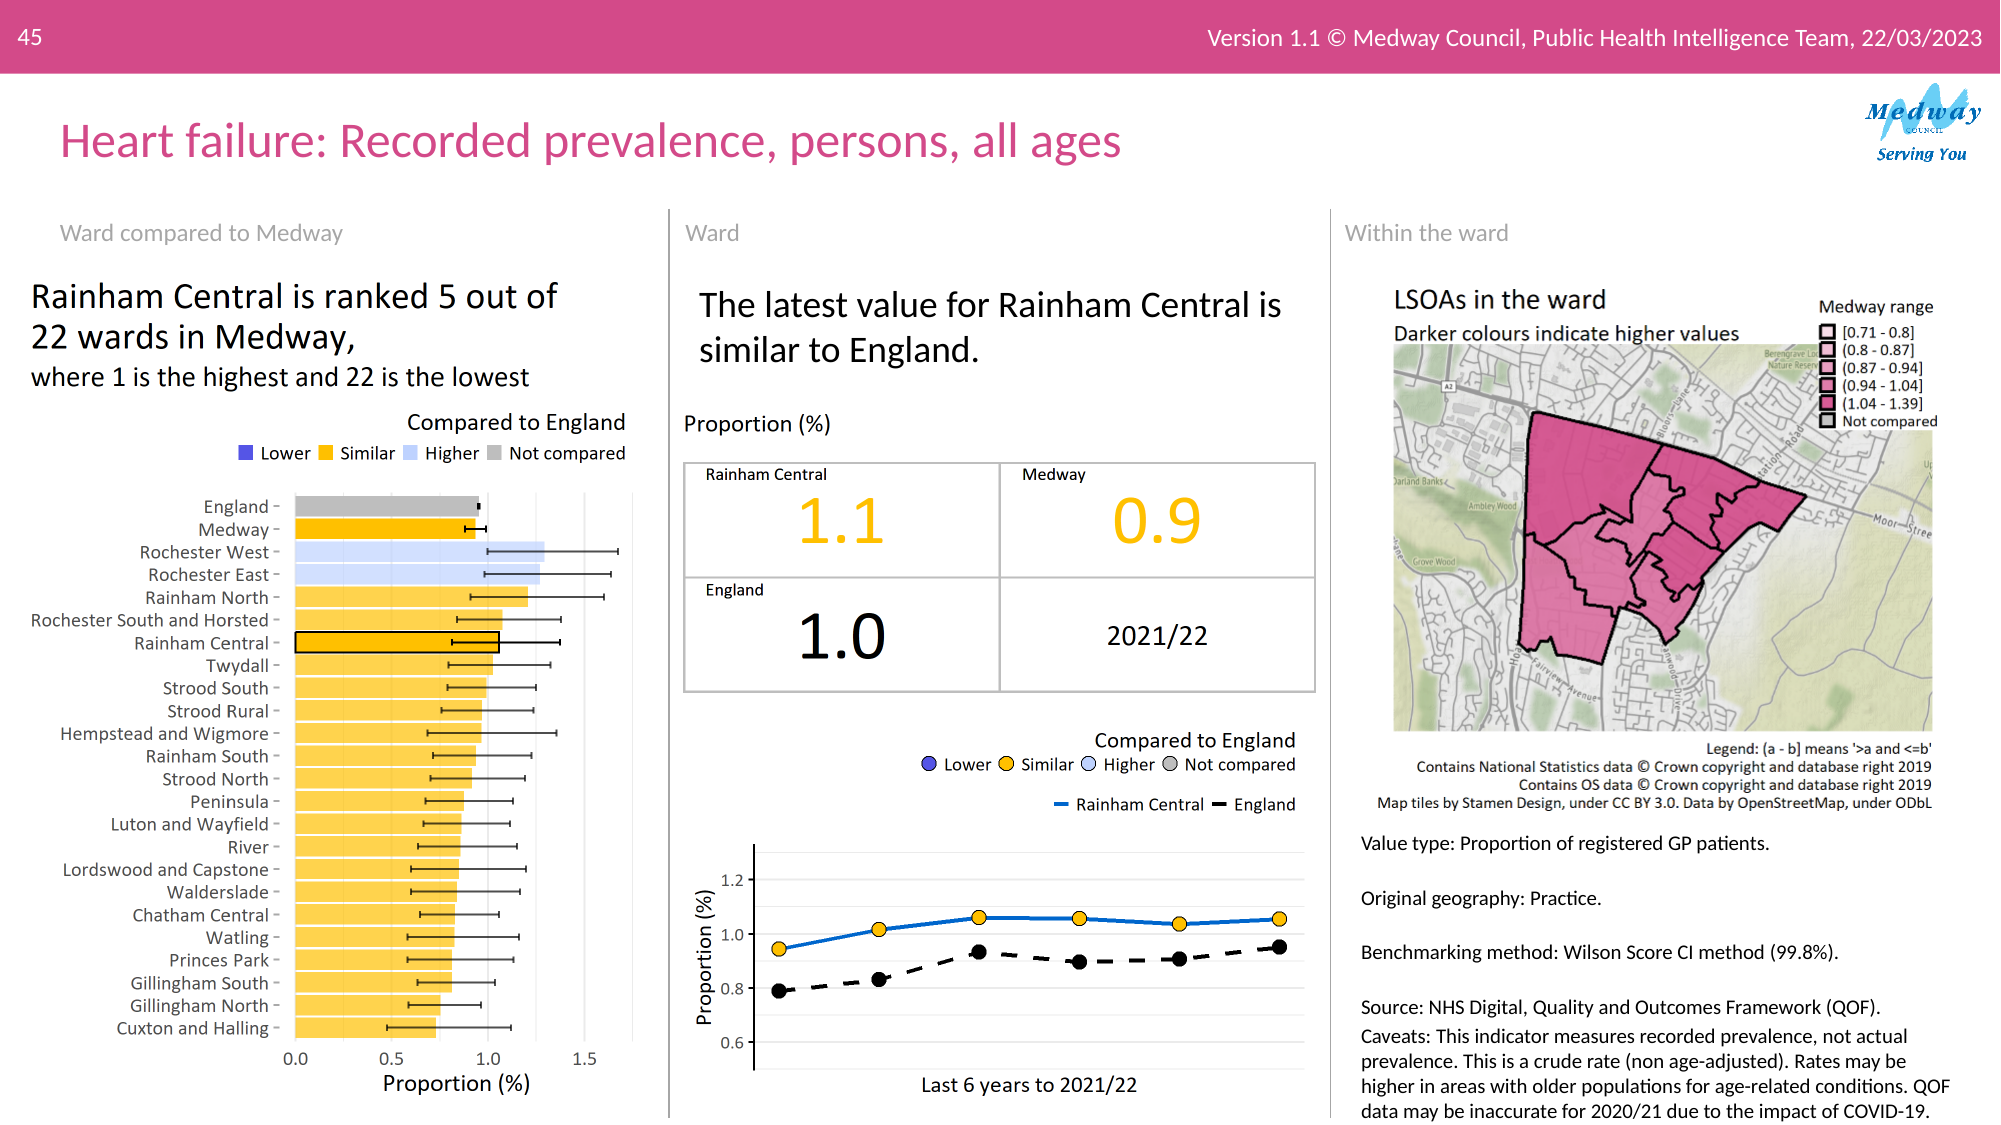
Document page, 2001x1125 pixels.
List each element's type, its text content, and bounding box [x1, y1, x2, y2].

list The latest value for Rainham Central is similar to England. [684, 272, 1316, 386]
picture [1866, 83, 1981, 162]
title Heart failure: Recorded prevalence, persons, all ages [45, 83, 1866, 191]
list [683, 403, 1316, 693]
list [19, 271, 646, 1107]
list Value type: Proportion of registered GP patients. Original geography: Practice. Benchmarking method: Wilson Score CI method (99.8%). Source: NHS Digital, Quality and Outcomes Framework (QOF). Caveats: This indicator measures recorded prevalence, not actual prevalence. This is a crude rate (non age-adjusted). Rates may be higher in areas with older populations for age-related conditions. QOF data may be inaccurate for 2020/21 due to the impact of COVID-19. [1346, 822, 1981, 1106]
slide_number 45 [2, 5, 239, 66]
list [683, 710, 1316, 1107]
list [1345, 278, 1981, 811]
list Version 1.1 © Medway Council, Public Health Intelligence Team, 22/03/2023 [881, 2, 2000, 72]
